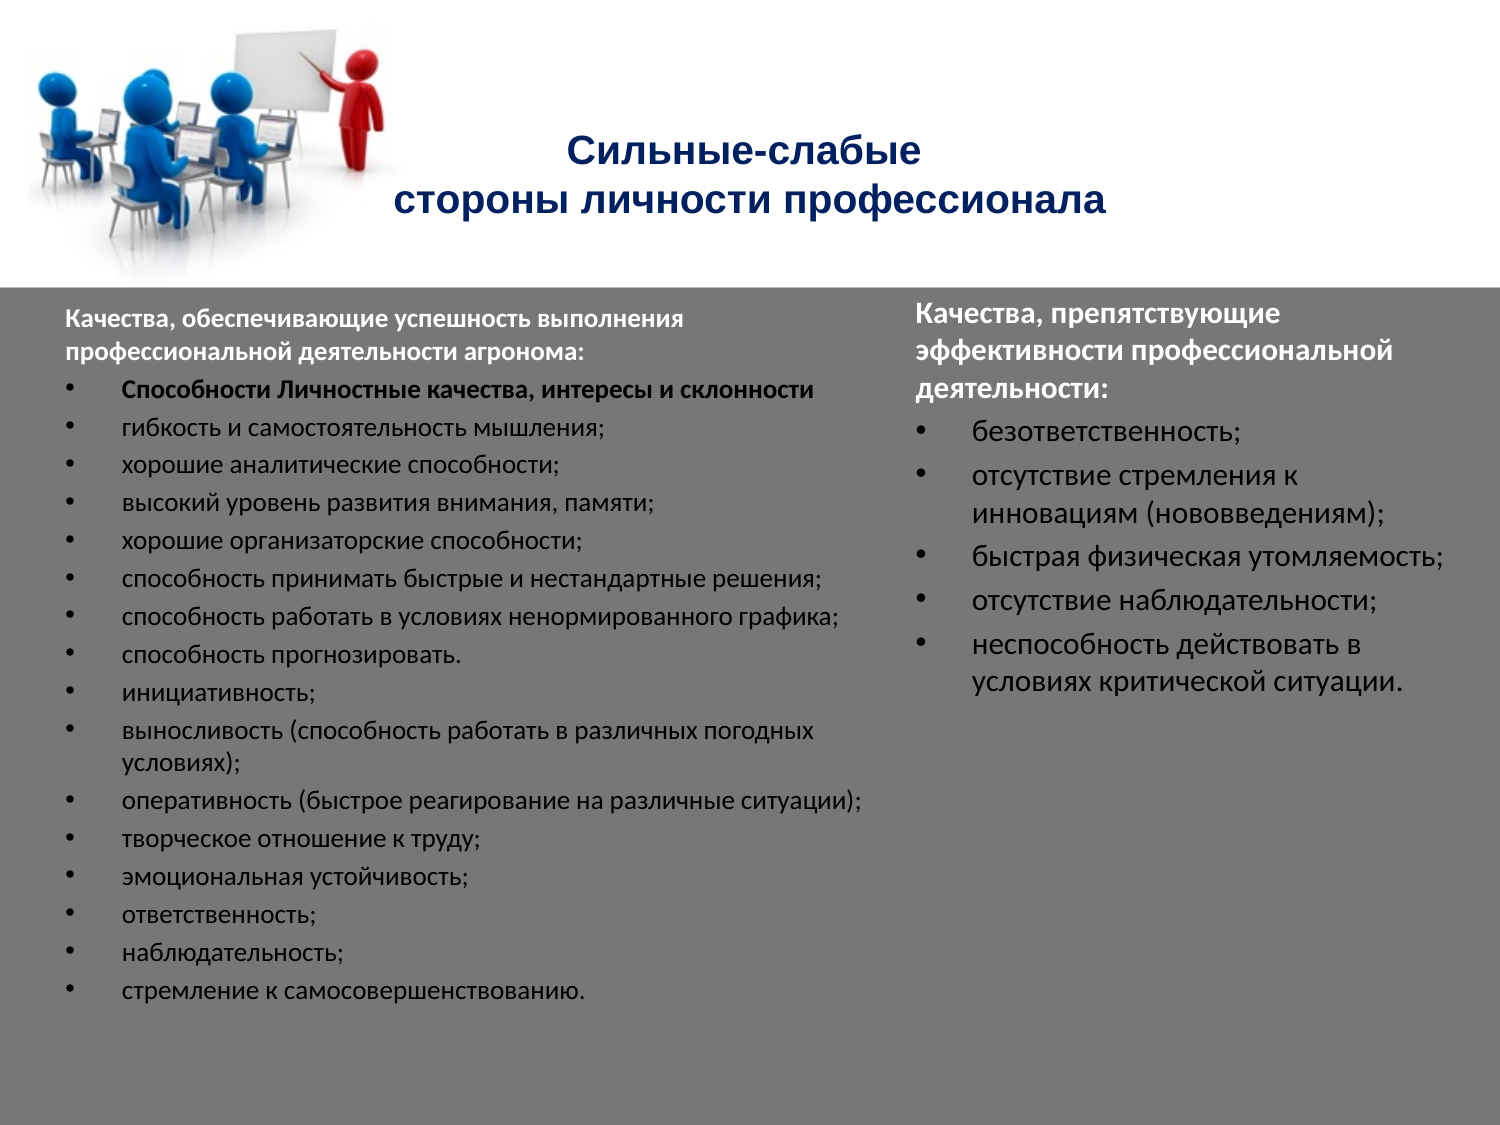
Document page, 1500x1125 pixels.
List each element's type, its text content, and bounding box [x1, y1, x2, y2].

title Сильные-слабые стороны личности профессионала [75, 46, 1425, 231]
list Качества, препятствующие эффективности профессиональной деятельности: безответственность; отсутствие стремления к инновациям (нововведениям); быстрая физическая утомляемость; отсутствие наблюдательности; неспособность действовать в условиях критической ситуации. [900, 284, 1463, 1005]
list Качества, обеспечивающие успешность выполнения профессиональной деятельности агронома: Способности Личностные качества, интересы и склонности гибкость и самостоятельность мышления; хорошие аналитические способности; высокий уровень развития внимания, памяти; хорошие организаторские способности; способность принимать быстрые и нестандартные решения; способность работать в условиях ненормированного графика; способность прогнозировать. инициативность; выносливость (способность работать в различных погодных условиях); оперативность (быстрое реагирование на различные ситуации); творческое отношение к труду; эмоциональная устойчивость; ответственность; наблюдательность; стремление к самосовершенствованию. [50, 293, 900, 1005]
picture [0, 0, 1500, 1125]
